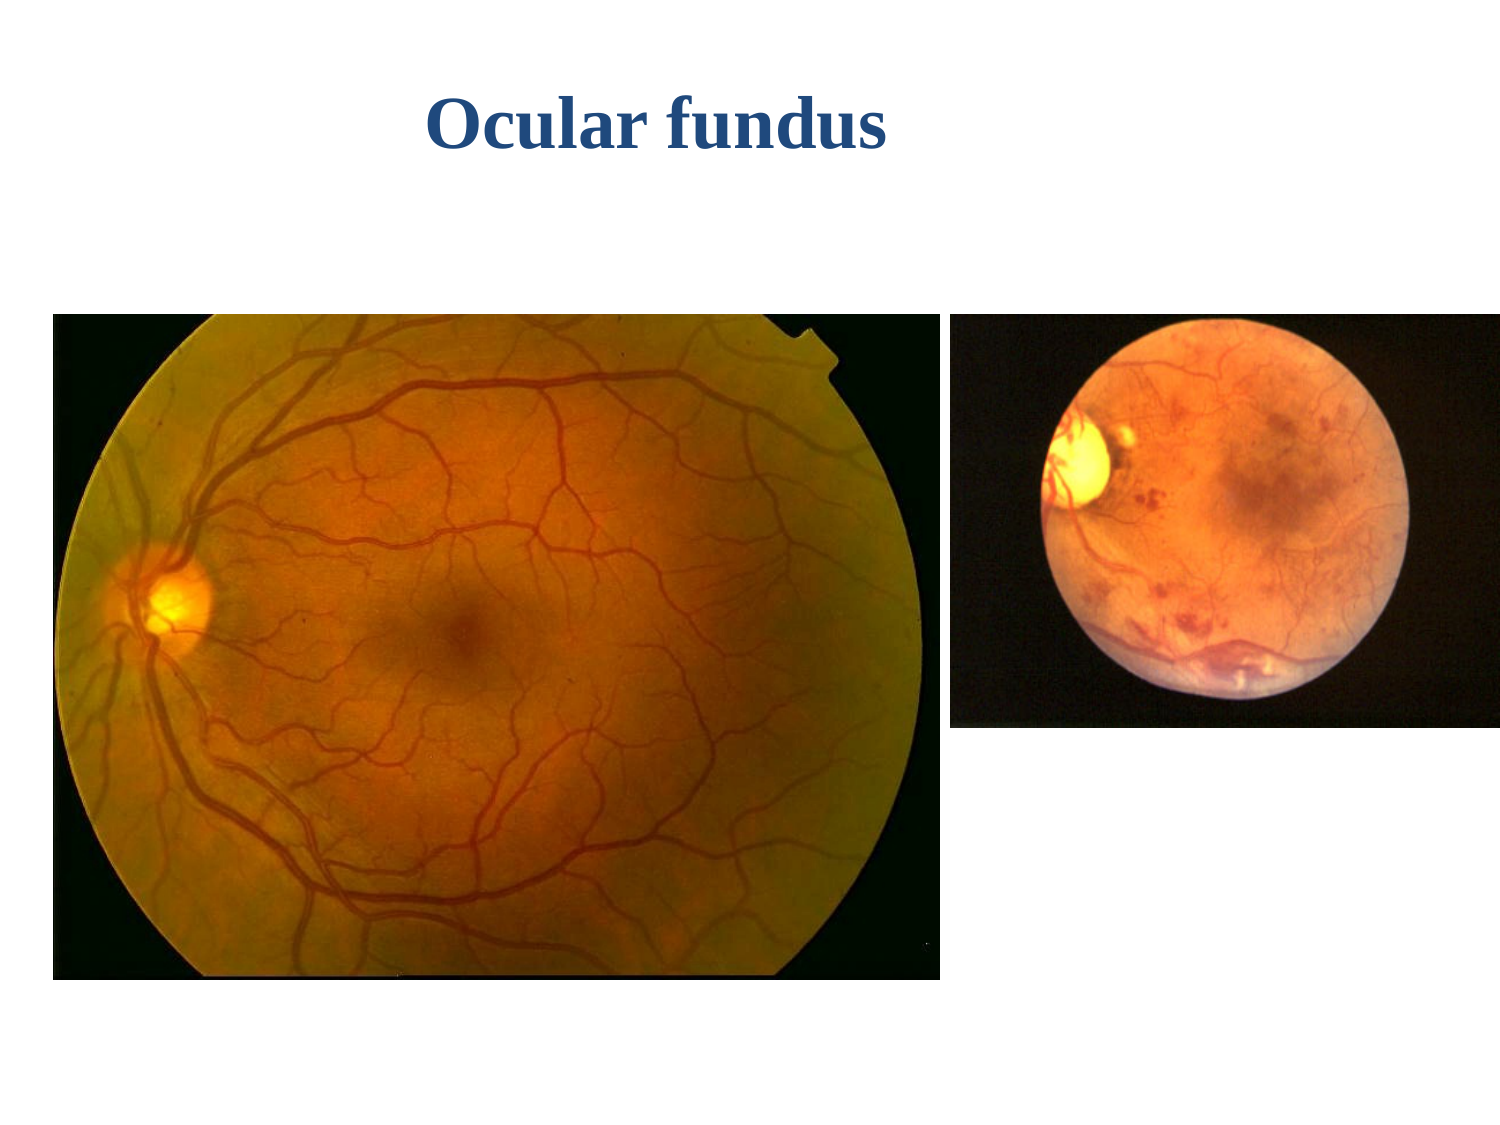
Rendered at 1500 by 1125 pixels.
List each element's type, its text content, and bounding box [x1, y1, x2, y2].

picture [52, 314, 940, 980]
picture [950, 314, 1500, 729]
list Ocular fundus [259, 66, 1500, 185]
